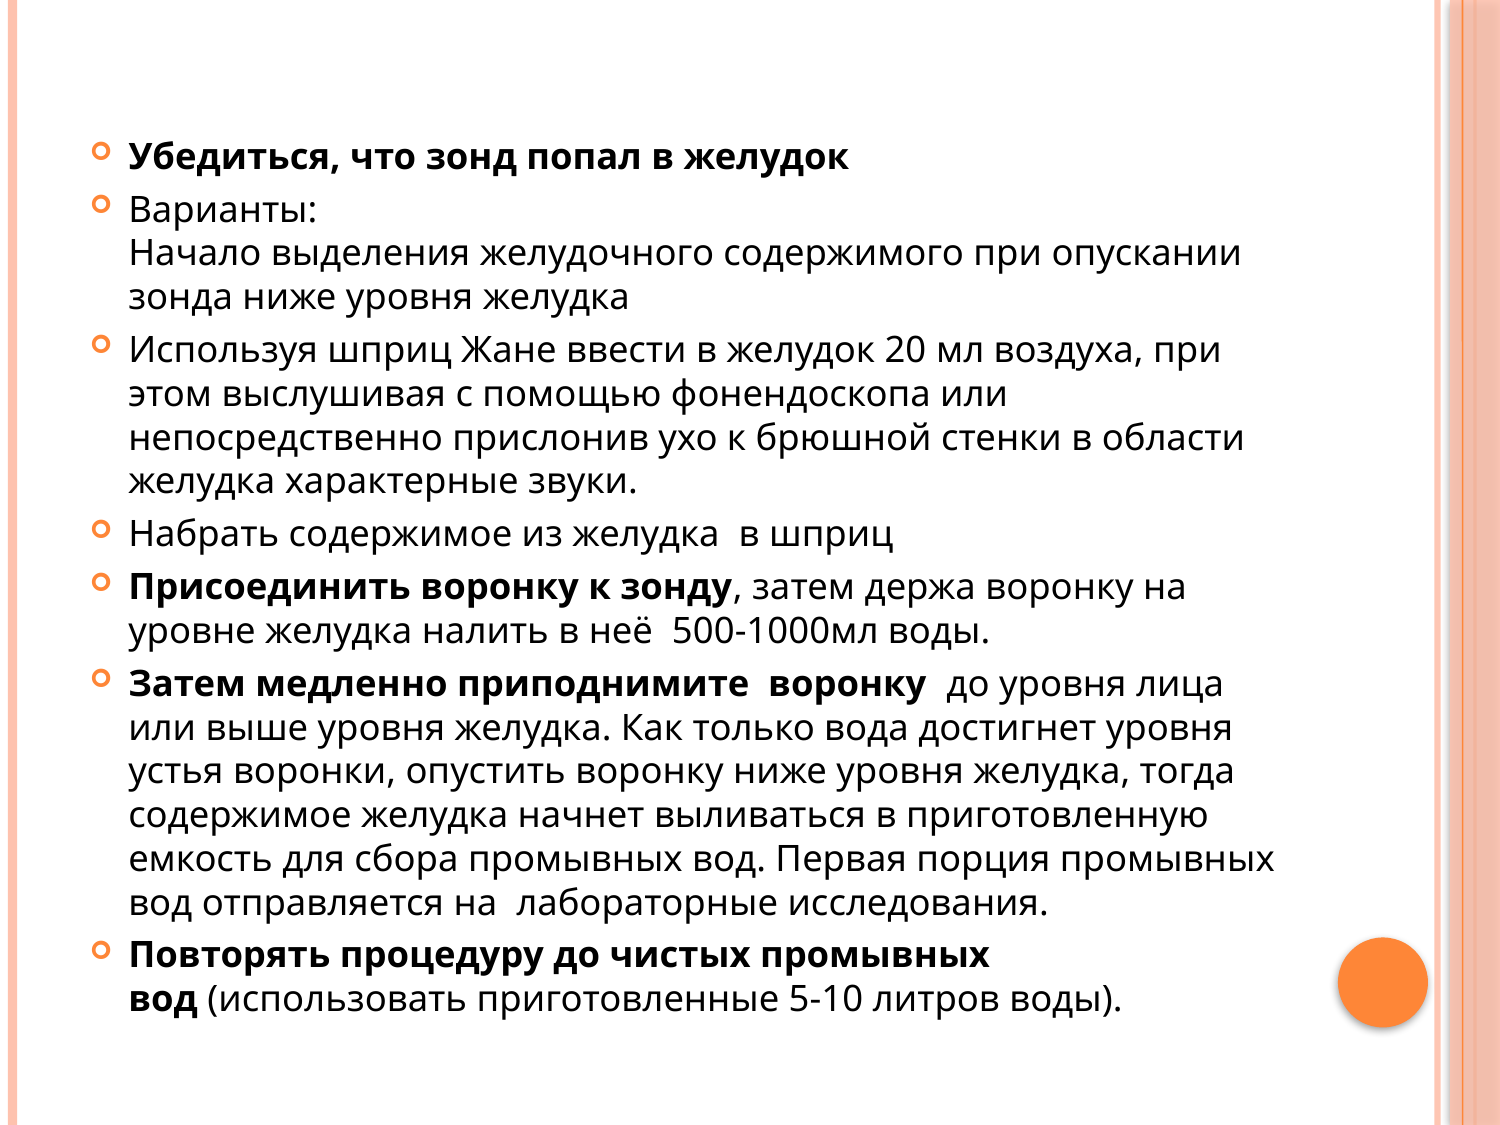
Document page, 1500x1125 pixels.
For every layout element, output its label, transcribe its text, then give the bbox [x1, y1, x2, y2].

list Убедиться, что зонд попал в желудок Варианты: Начало выделения желудочного содержимого при опускании зонда ниже уровня желудка Используя шприц Жане ввести в желудок 20 мл воздуха, при этом выслушивая с помощью фонендоскопа или непосредственно прислонив ухо к брюшной стенки в области желудка характерные звуки. Набрать содержимое из желудка в шприц Присоединить воронку к зонду, затем держа воронку на уровне желудка налить в неё 500-1000мл воды. Затем медленно приподнимите воронку до уровня лица или выше уровня желудка. Как только вода достигнет уровня устья воронки, опустить воронку ниже уровня желудка, тогда содержимое желудка начнет выливаться в приготовленную емкость для сбора промывных вод. Первая порция промывных вод отправляется на лабораторные исследования. Повторять процедуру до чистых промывных вод (использовать приготовленные 5-10 литров воды). [75, 125, 1300, 1062]
